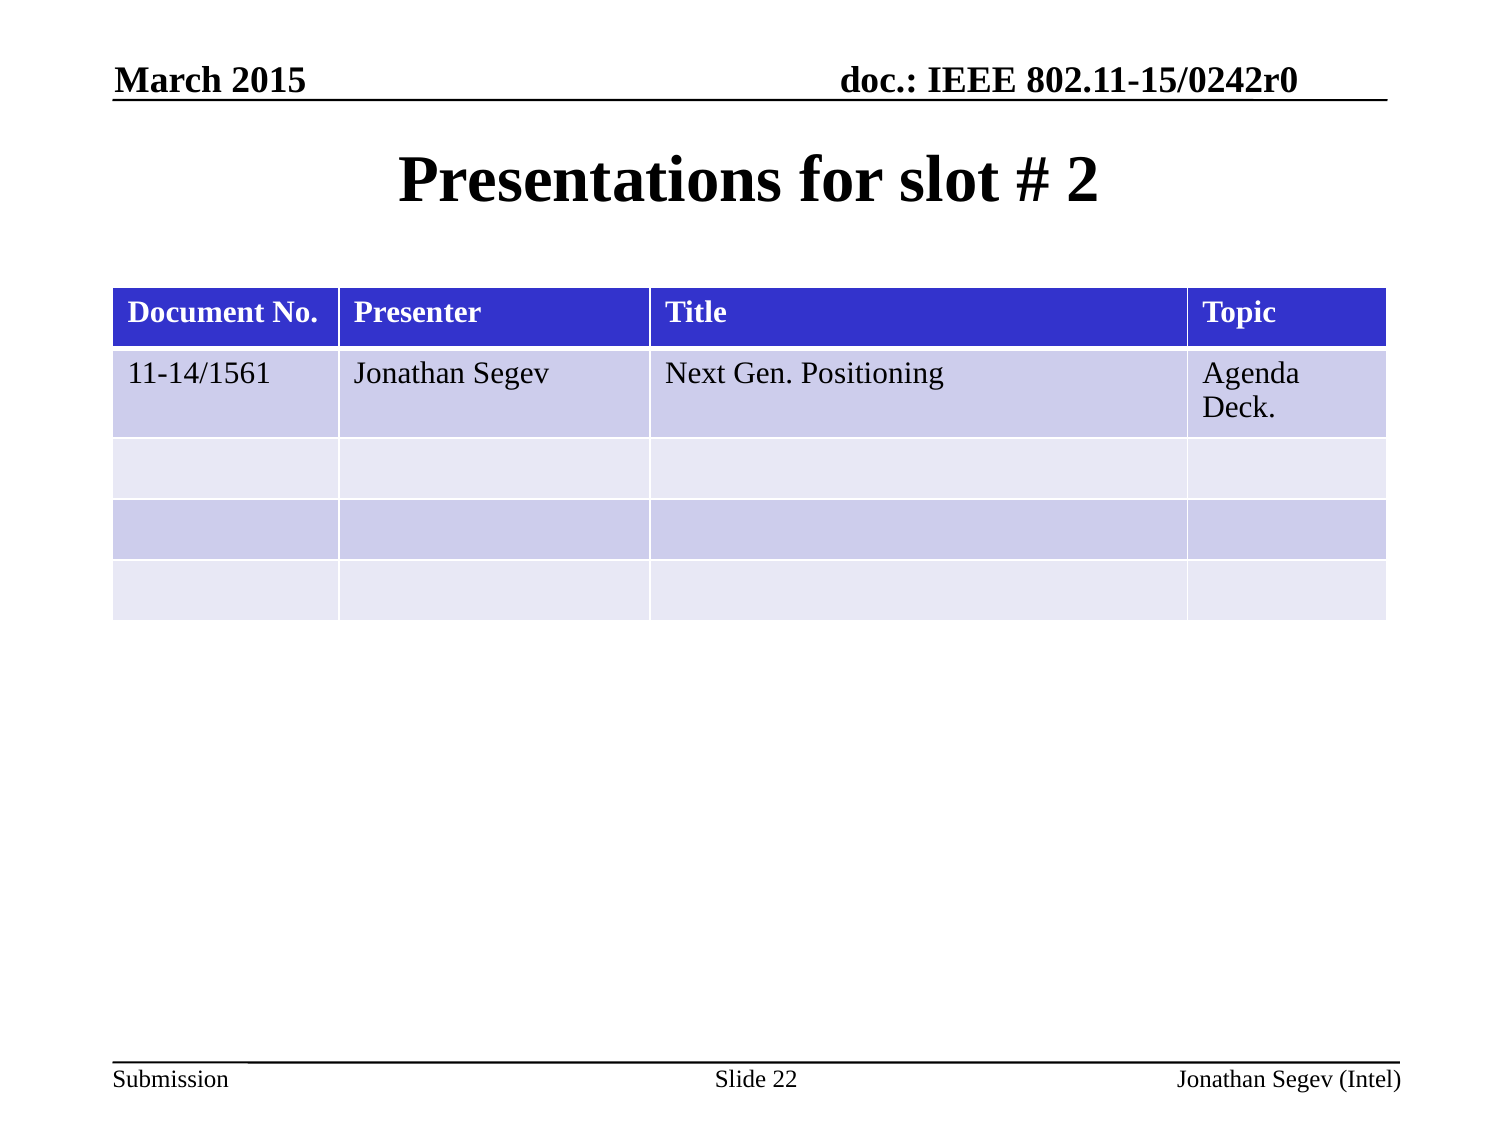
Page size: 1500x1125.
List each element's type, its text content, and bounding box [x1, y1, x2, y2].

table_cell [1188, 561, 1386, 620]
table_header Presenter [340, 288, 649, 346]
table_cell Next Gen. Positioning [651, 351, 1187, 437]
table_cell [1188, 500, 1386, 559]
table_header Title [651, 288, 1187, 346]
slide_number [114, 54, 318, 87]
table_cell [113, 500, 338, 559]
table_cell [1188, 439, 1386, 498]
table_cell [340, 500, 649, 559]
table_cell [113, 561, 338, 620]
table_cell [651, 439, 1187, 498]
footer Jonathan Segev (Intel) [1024, 1061, 1402, 1093]
table_cell [651, 500, 1187, 559]
table_cell [651, 561, 1187, 620]
table_cell [340, 439, 649, 498]
table_cell Jonathan Segev [340, 351, 649, 437]
table_header Topic [1188, 288, 1386, 346]
table_cell 11-14/1561 [113, 351, 338, 437]
slide_number Slide 22 [712, 1061, 800, 1093]
table_cell [340, 561, 649, 620]
table_cell [113, 439, 338, 498]
table_cell Agenda Deck. [1188, 351, 1386, 437]
text_box Presentations for slot # 2 [112, 87, 1388, 263]
table_header Document No. [113, 288, 338, 346]
